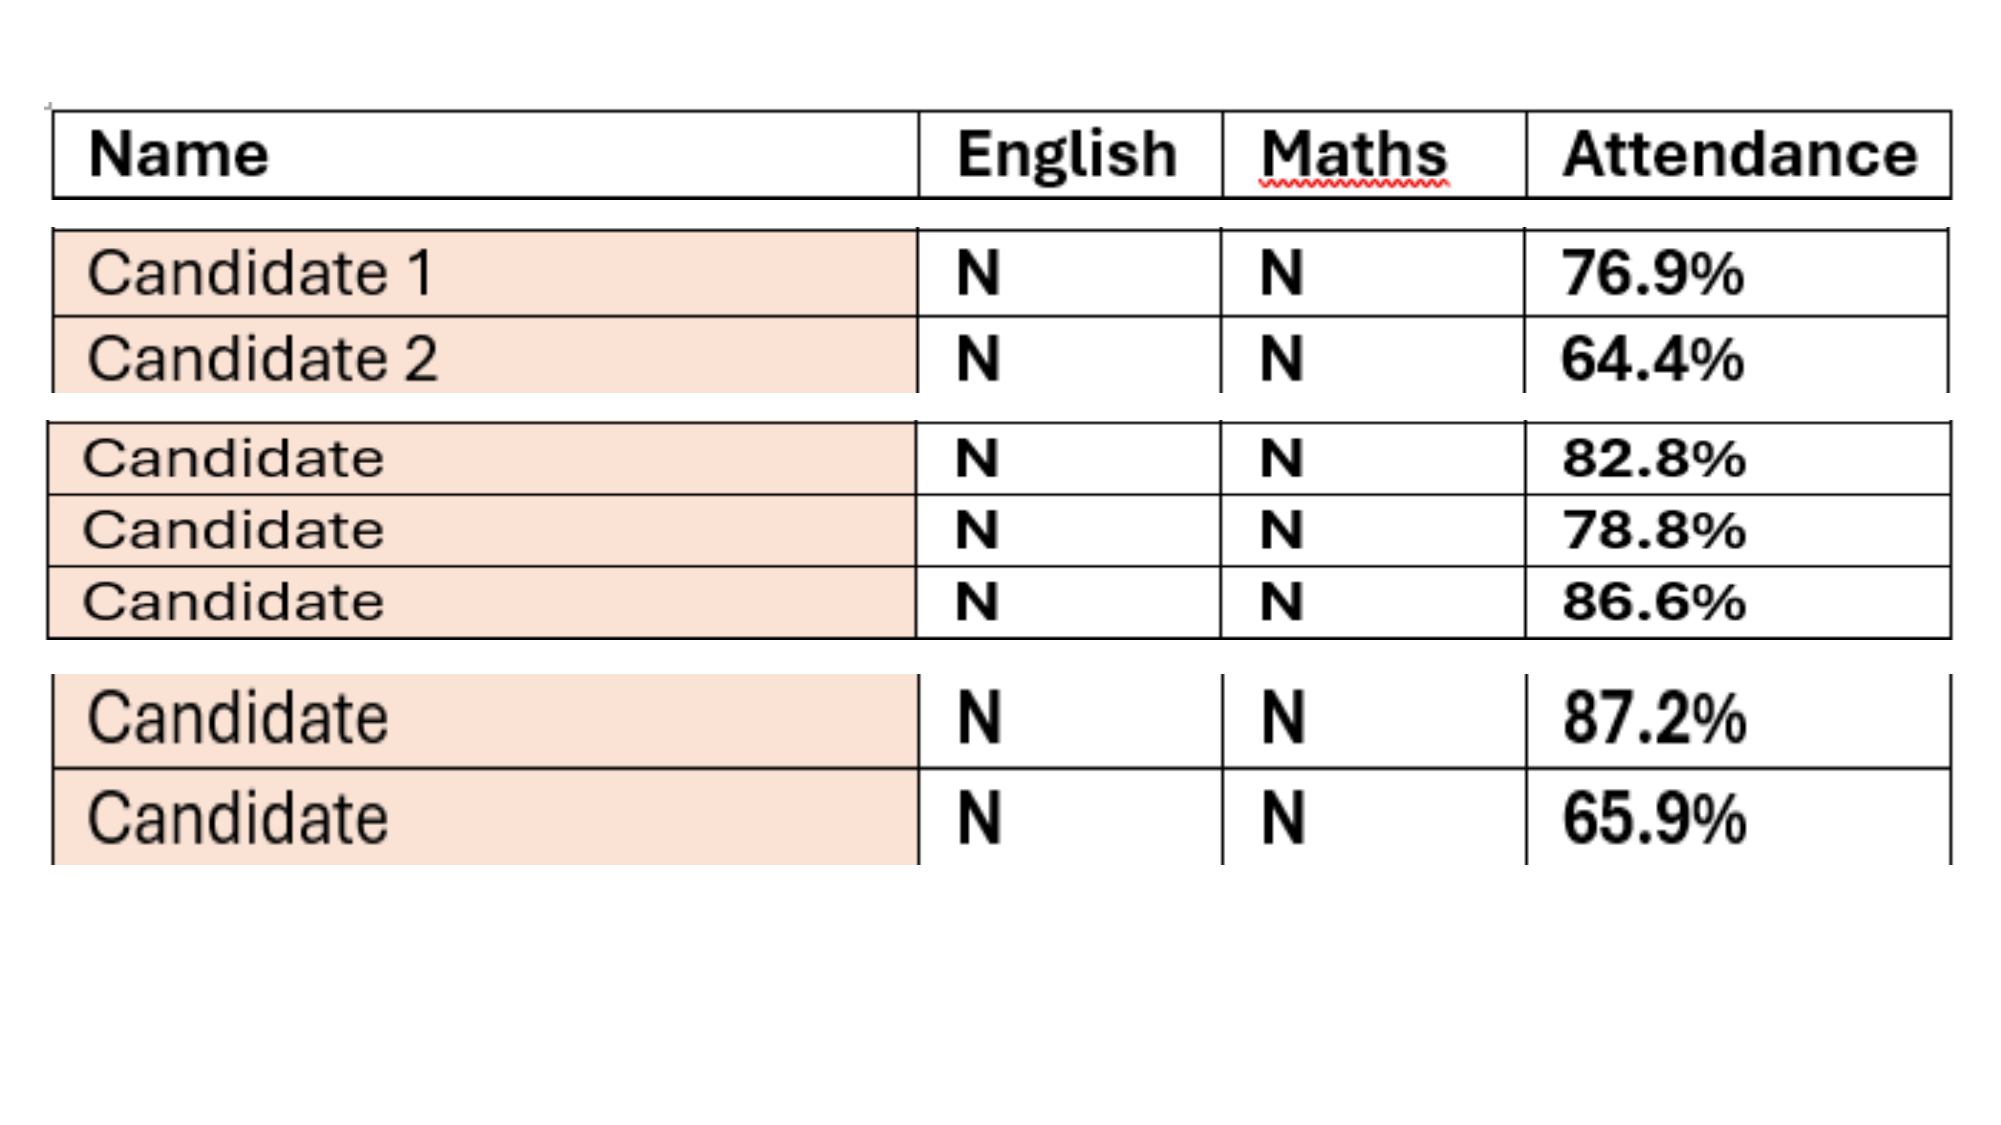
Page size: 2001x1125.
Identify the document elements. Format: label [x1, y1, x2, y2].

picture [44, 102, 1962, 200]
picture [29, 420, 1962, 641]
picture [41, 674, 1959, 865]
picture [44, 227, 1962, 394]
